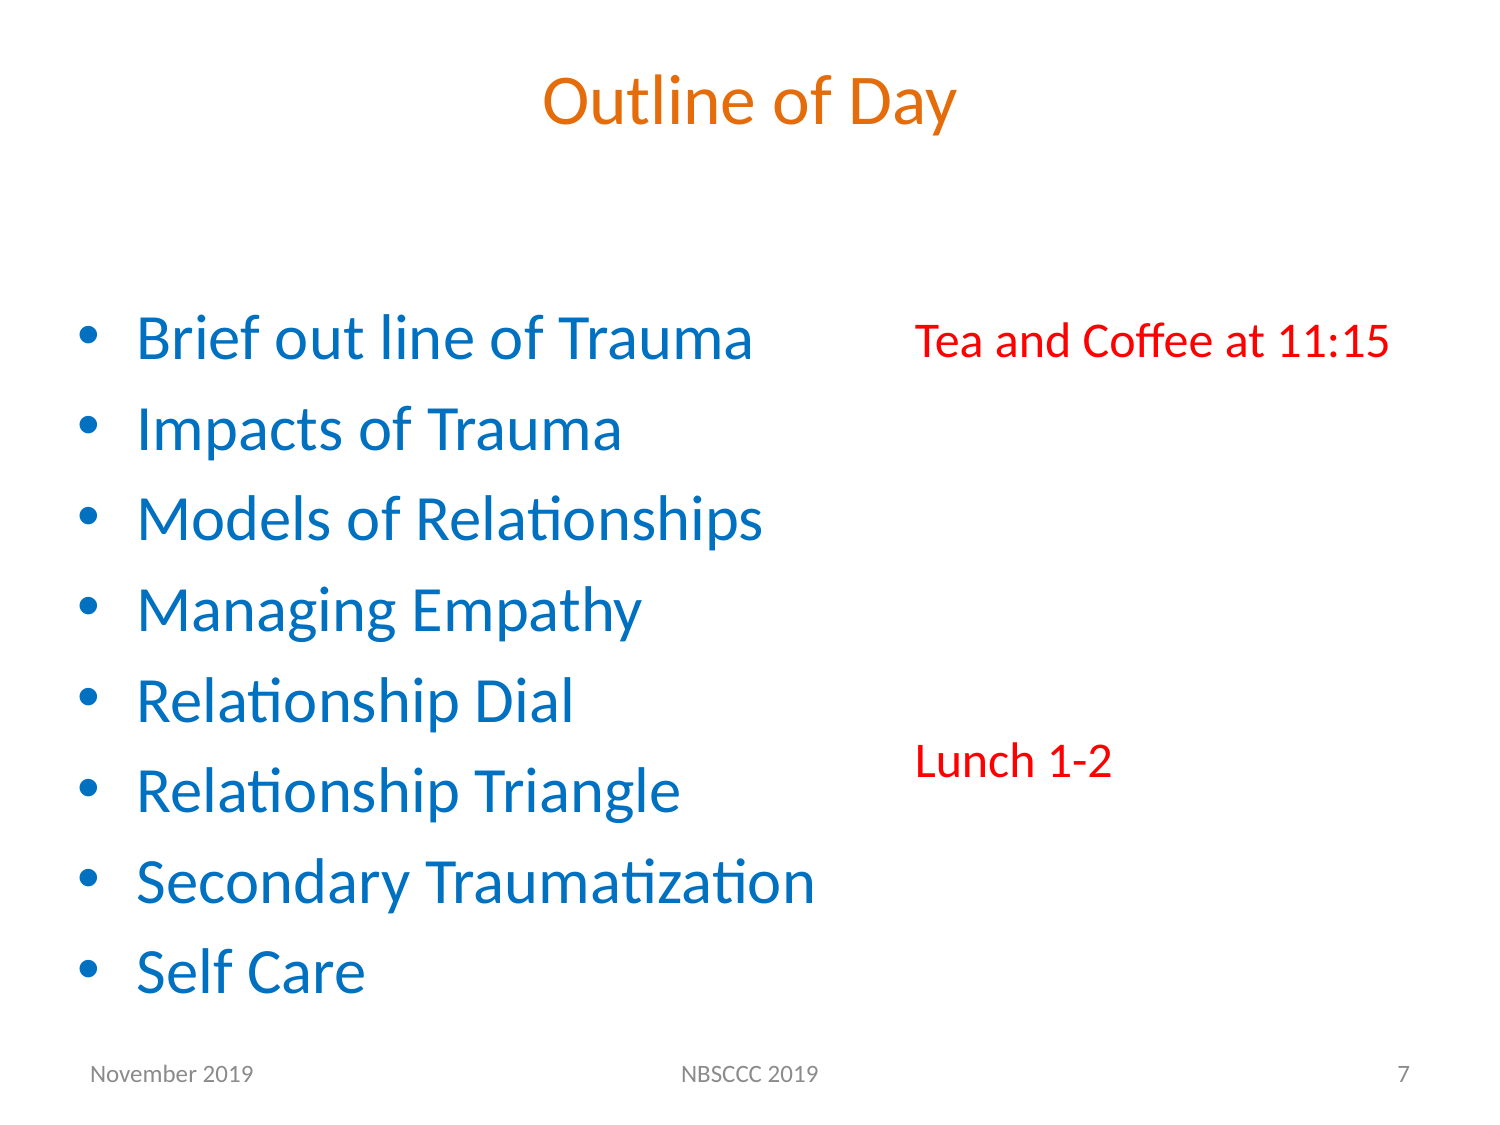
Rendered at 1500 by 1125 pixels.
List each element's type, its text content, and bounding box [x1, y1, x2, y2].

text_box Tea and Coffee at 11:15 Lunch 1-2 [900, 299, 1450, 795]
slide_number 7 [1074, 1042, 1425, 1103]
list Brief out line of Trauma Impacts of Trauma Models of Relationships Managing Empathy Relationship Dial Relationship Triangle Secondary Traumatization Self Care [62, 287, 850, 1025]
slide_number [75, 1042, 425, 1103]
title Outline of Day [75, 45, 1425, 233]
footer NBSCCC 2019 [512, 1042, 988, 1103]
